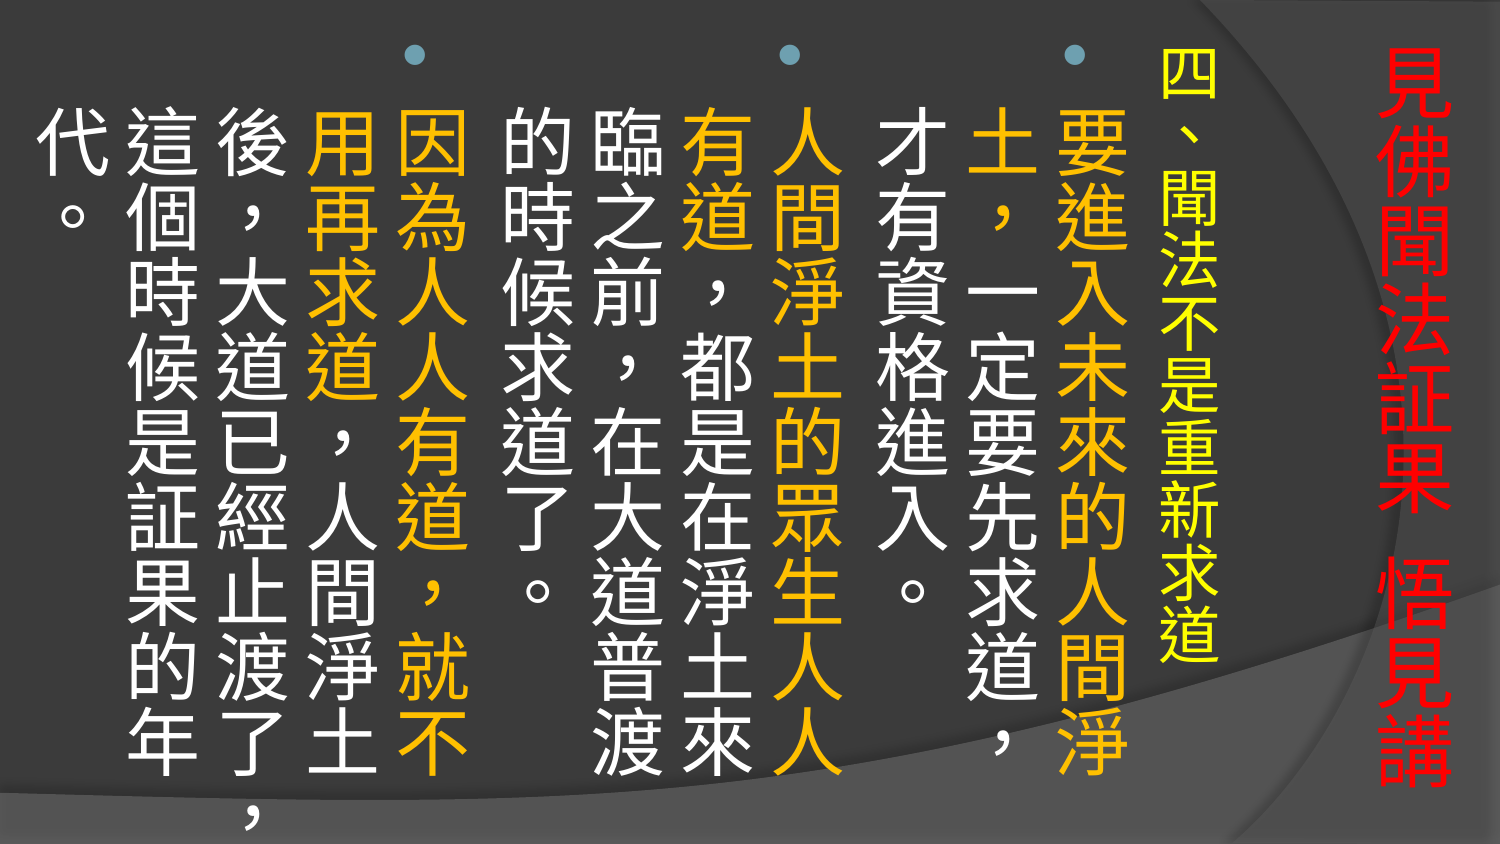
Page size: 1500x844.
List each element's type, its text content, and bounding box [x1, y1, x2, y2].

list 四、聞法不是重新求道 要進入未來的人間淨土，一定要先求道，才有資格進入。 人間淨土的眾生人人有道，都是在淨土來臨之前，在大道普渡的時候求道了。 因為人人有道，就不用再求道，人間淨土後，大道已經止渡了，這個時候是証果的年代。 [17, 20, 1341, 824]
title 見佛聞法証果 悟見講 [1352, 20, 1473, 812]
